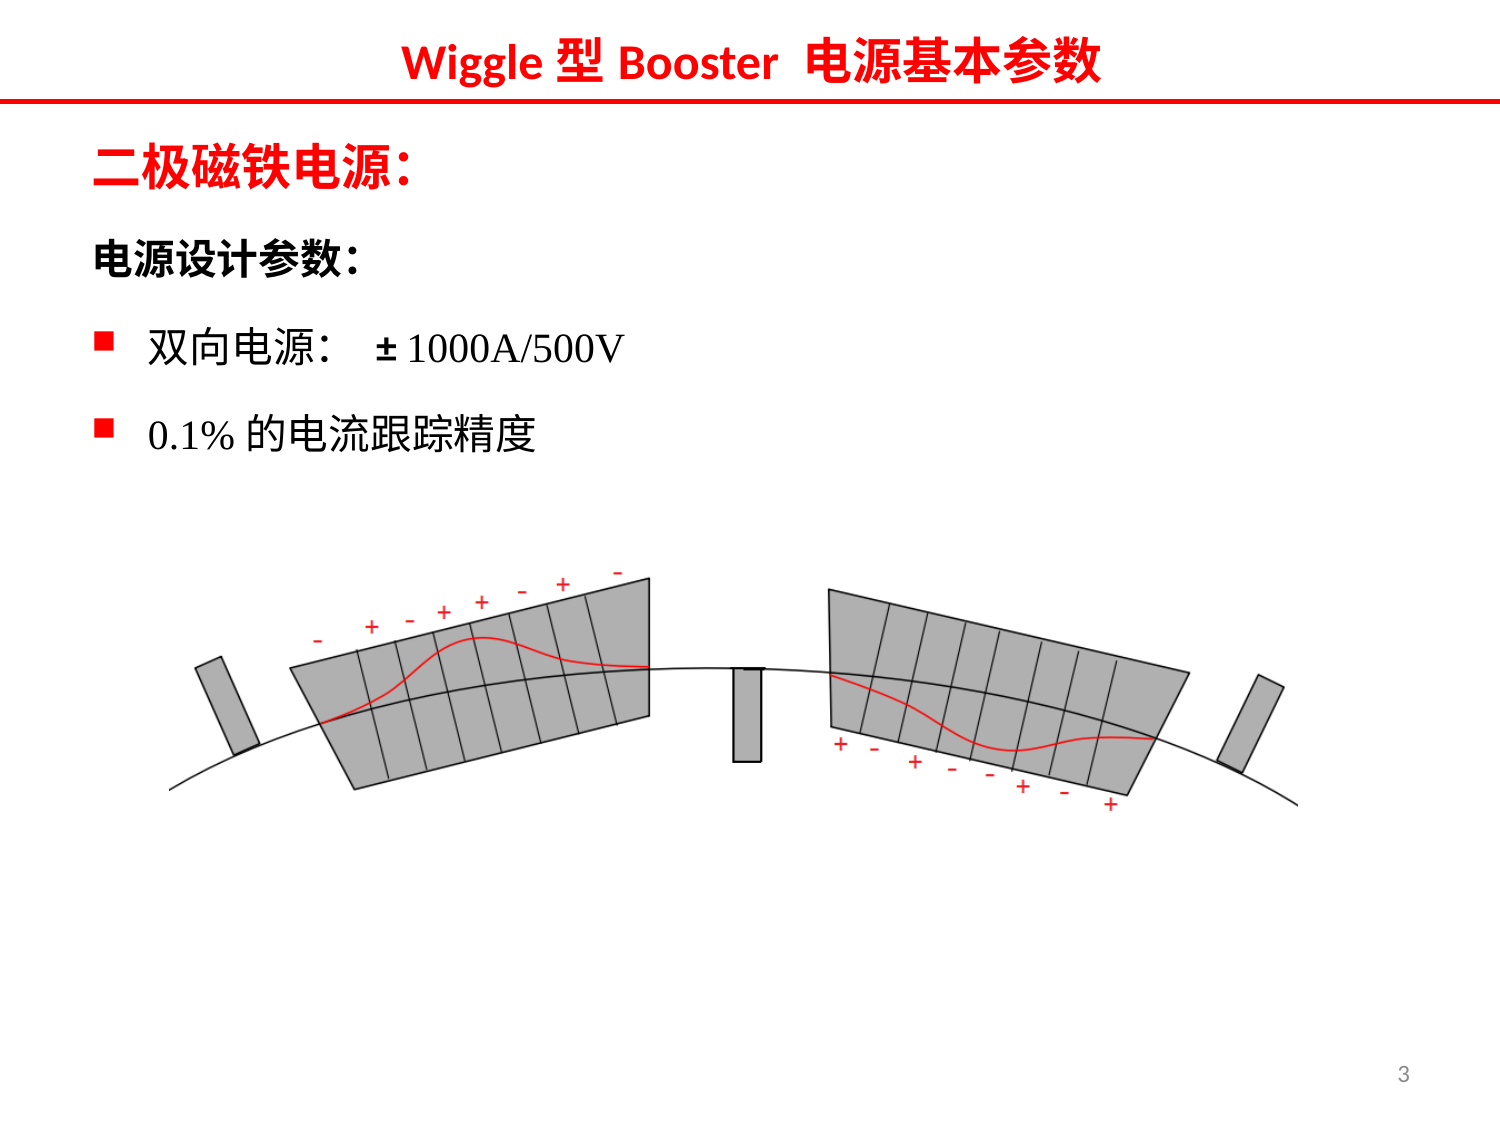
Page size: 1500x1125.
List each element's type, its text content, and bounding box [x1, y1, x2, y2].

slide_number 3 [1074, 1042, 1425, 1103]
list 二极磁铁电源： 电源设计参数： 双向电源： ± 1000A/500V 0.1%的电流跟踪精度 [76, 125, 1427, 1047]
picture [169, 550, 1299, 850]
title Wiggle型Booster 电源基本参数 [76, 19, 1427, 99]
